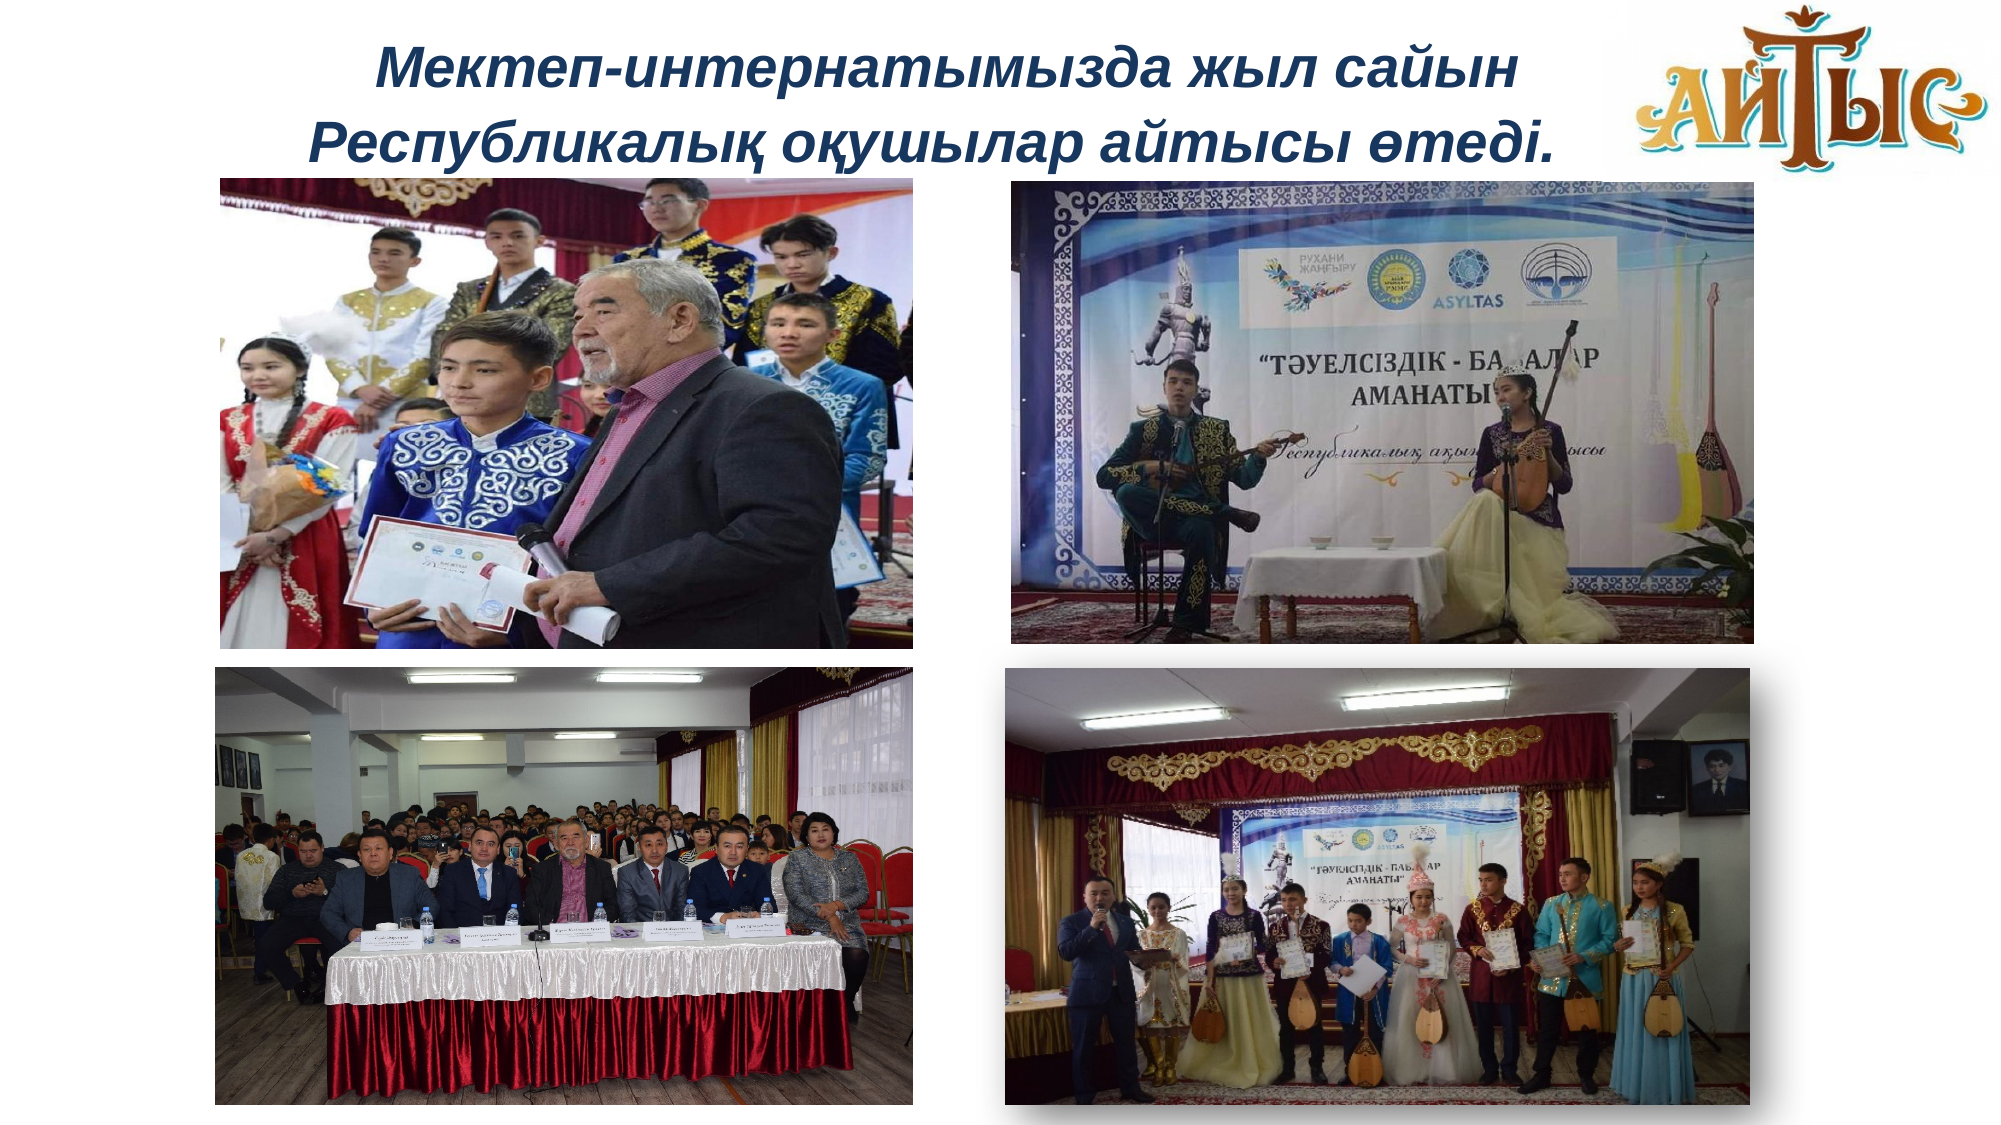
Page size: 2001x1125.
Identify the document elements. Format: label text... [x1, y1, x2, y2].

text_box Мектеп-интернатымызда жыл сайын Республикалық оқушылар айтысы өтеді. [137, 16, 1597, 182]
picture [1005, 668, 1751, 1105]
picture [1011, 0, 2000, 644]
picture [220, 178, 914, 649]
picture [215, 667, 914, 1105]
